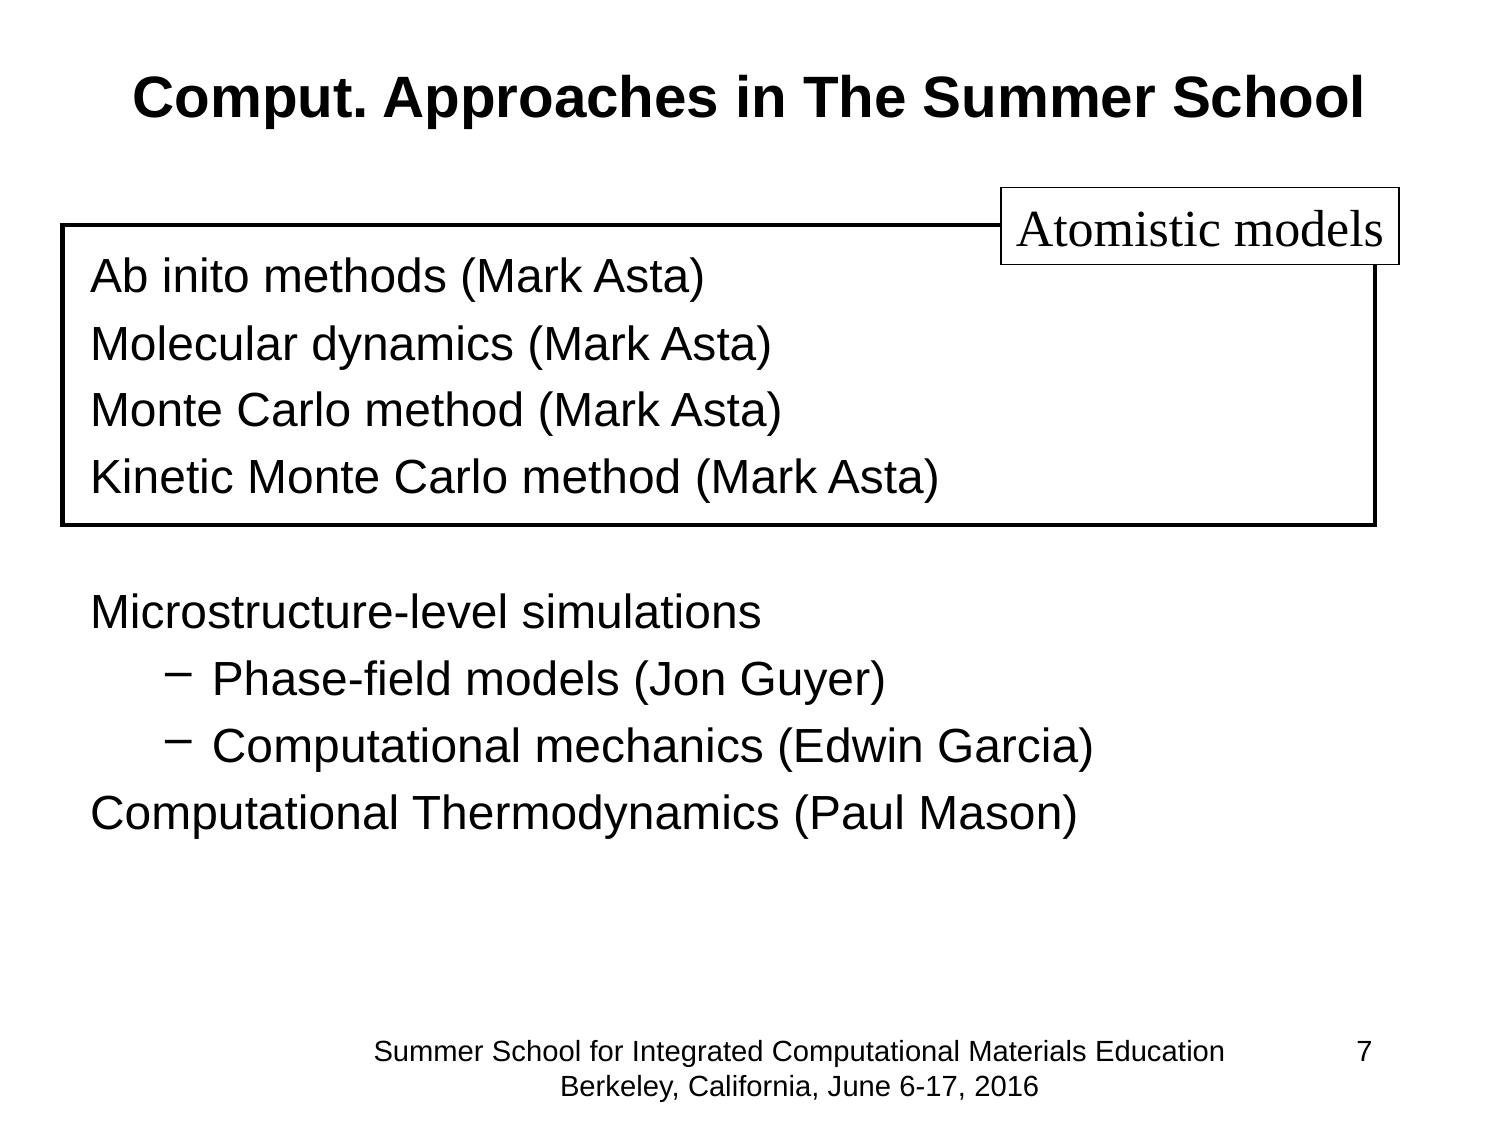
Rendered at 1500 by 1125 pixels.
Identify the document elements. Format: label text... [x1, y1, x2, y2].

list Ab inito methods (Mark Asta) Molecular dynamics (Mark Asta) Monte Carlo method (Mark Asta) Kinetic Monte Carlo method (Mark Asta) Microstructure-level simulations Phase-field models (Jon Guyer) Computational mechanics (Edwin Garcia) Computational Thermodynamics (Paul Mason) [74, 237, 1500, 1076]
slide_number 7 [1074, 1024, 1388, 1101]
footer Summer School for Integrated Computational Materials Education Berkeley, California, June 6-17, 2016 [349, 1076, 1074, 1088]
title Comput. Approaches in The Summer School [112, 0, 1388, 188]
text_box [62, 224, 1375, 525]
text_box Atomistic models [1001, 187, 1400, 265]
